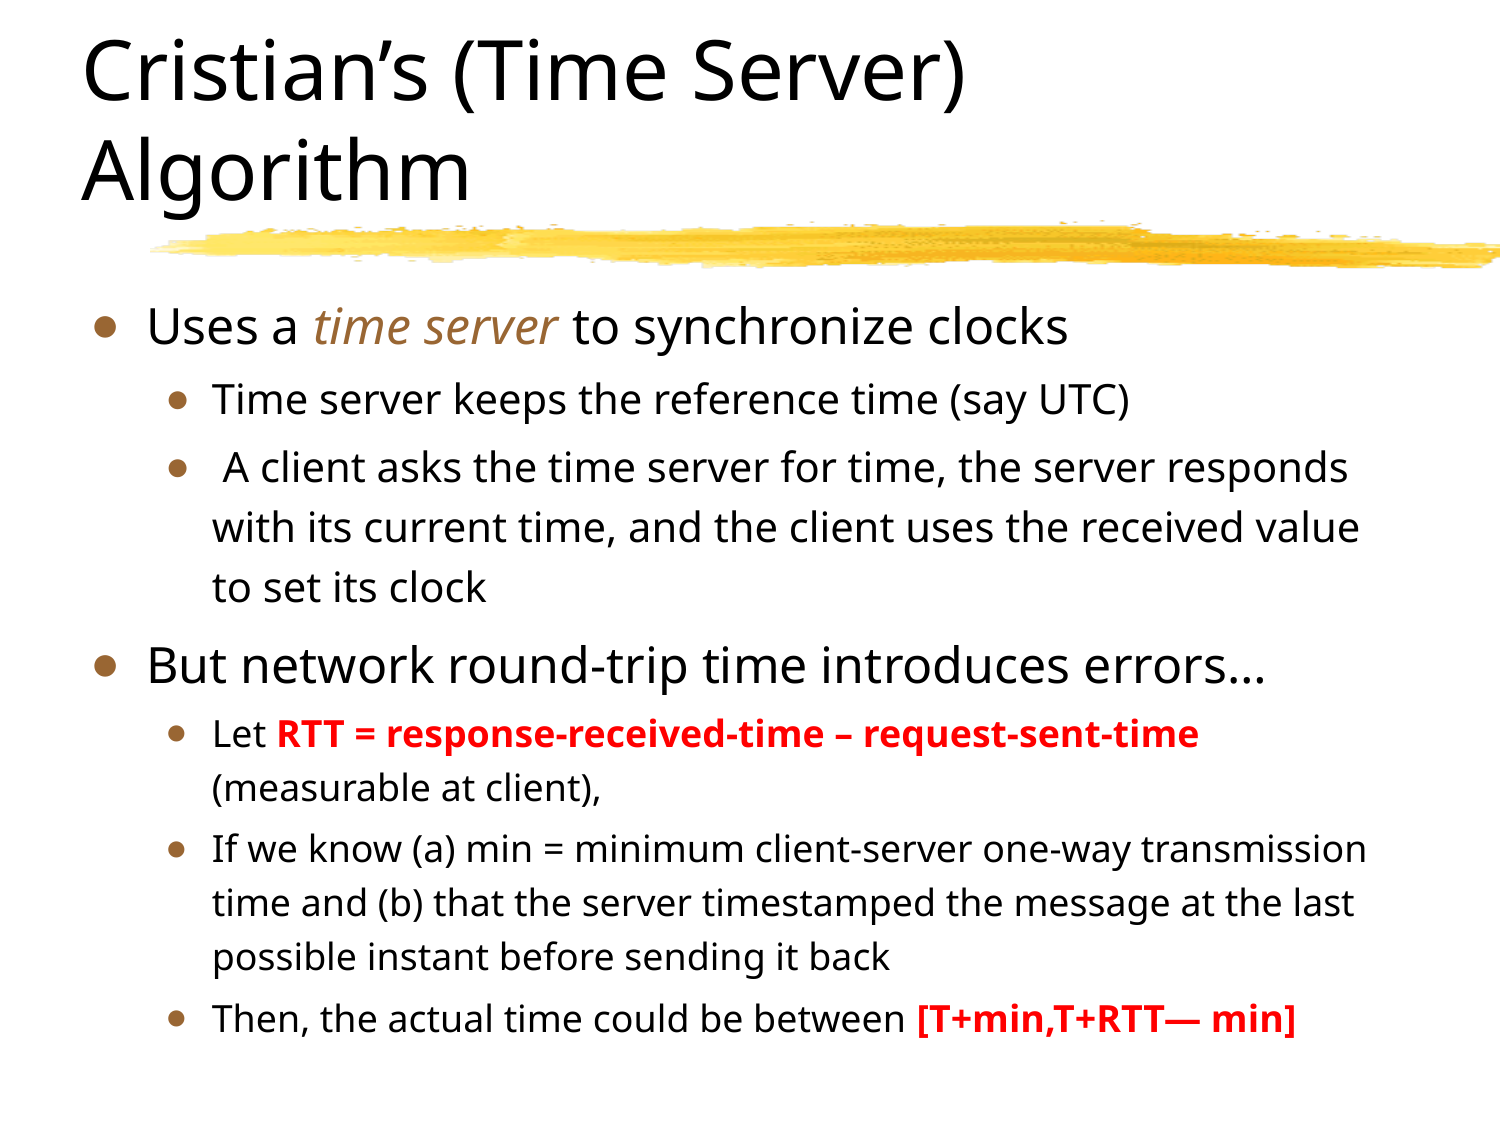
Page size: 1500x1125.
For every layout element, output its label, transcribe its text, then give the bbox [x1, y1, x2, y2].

title Cristian’s (Time Server) Algorithm [66, 37, 1342, 225]
picture [150, 215, 1500, 279]
list Uses a time server to synchronize clocks Time server keeps the reference time (say UTC) A client asks the time server for time, the server responds with its current time, and the client uses the received value to set its clock But network round-trip time introduces errors… Let RTT = response-received-time – request-sent-time (measurable at client), If we know (a) min = minimum client-server one-way transmission time and (b) that the server timestamped the message at the last possible instant before sending it back Then, the actual time could be between [T+min,T+RTT— min] [75, 275, 1417, 1088]
